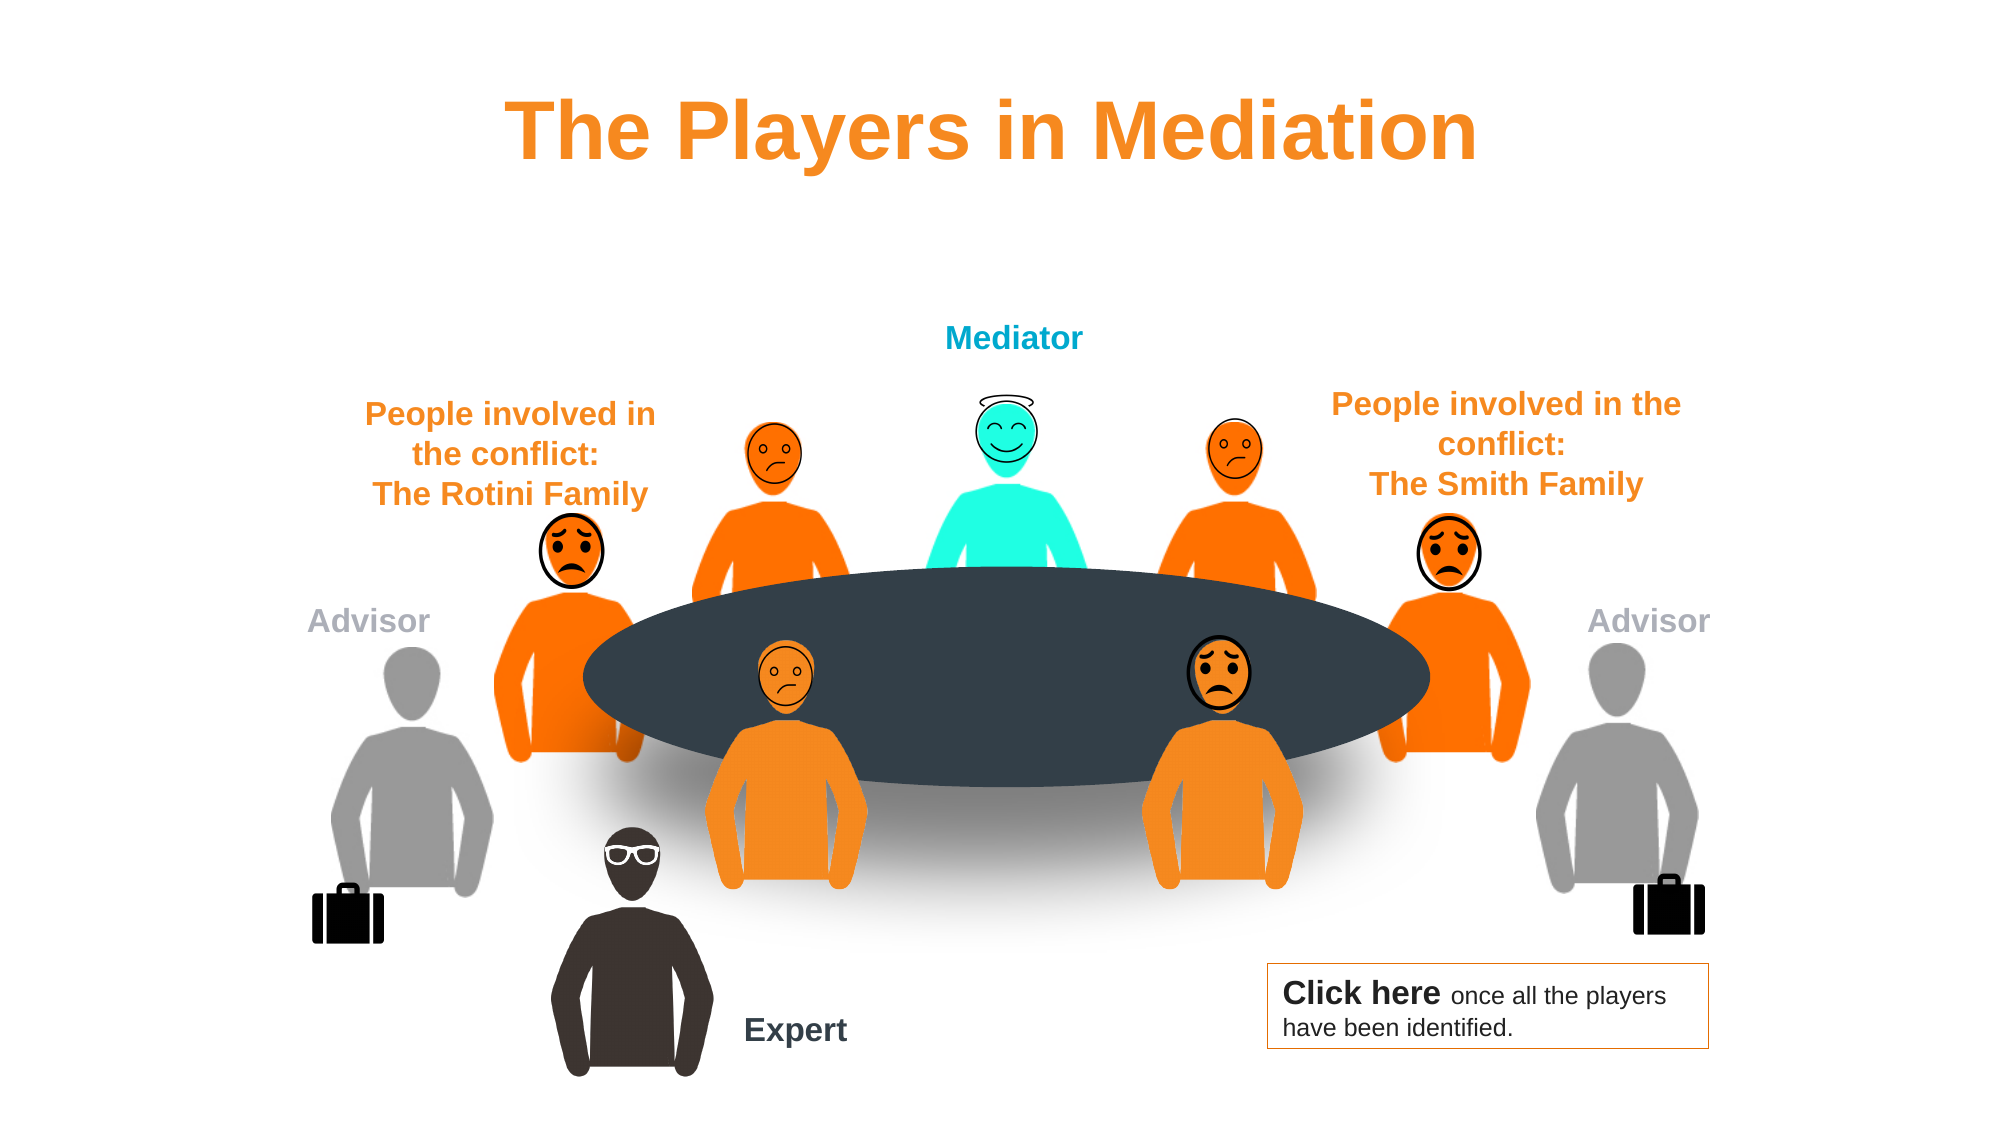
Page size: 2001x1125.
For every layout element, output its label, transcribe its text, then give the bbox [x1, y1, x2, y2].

title The Players in Mediation [137, 87, 1848, 238]
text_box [241, 308, 1774, 1082]
